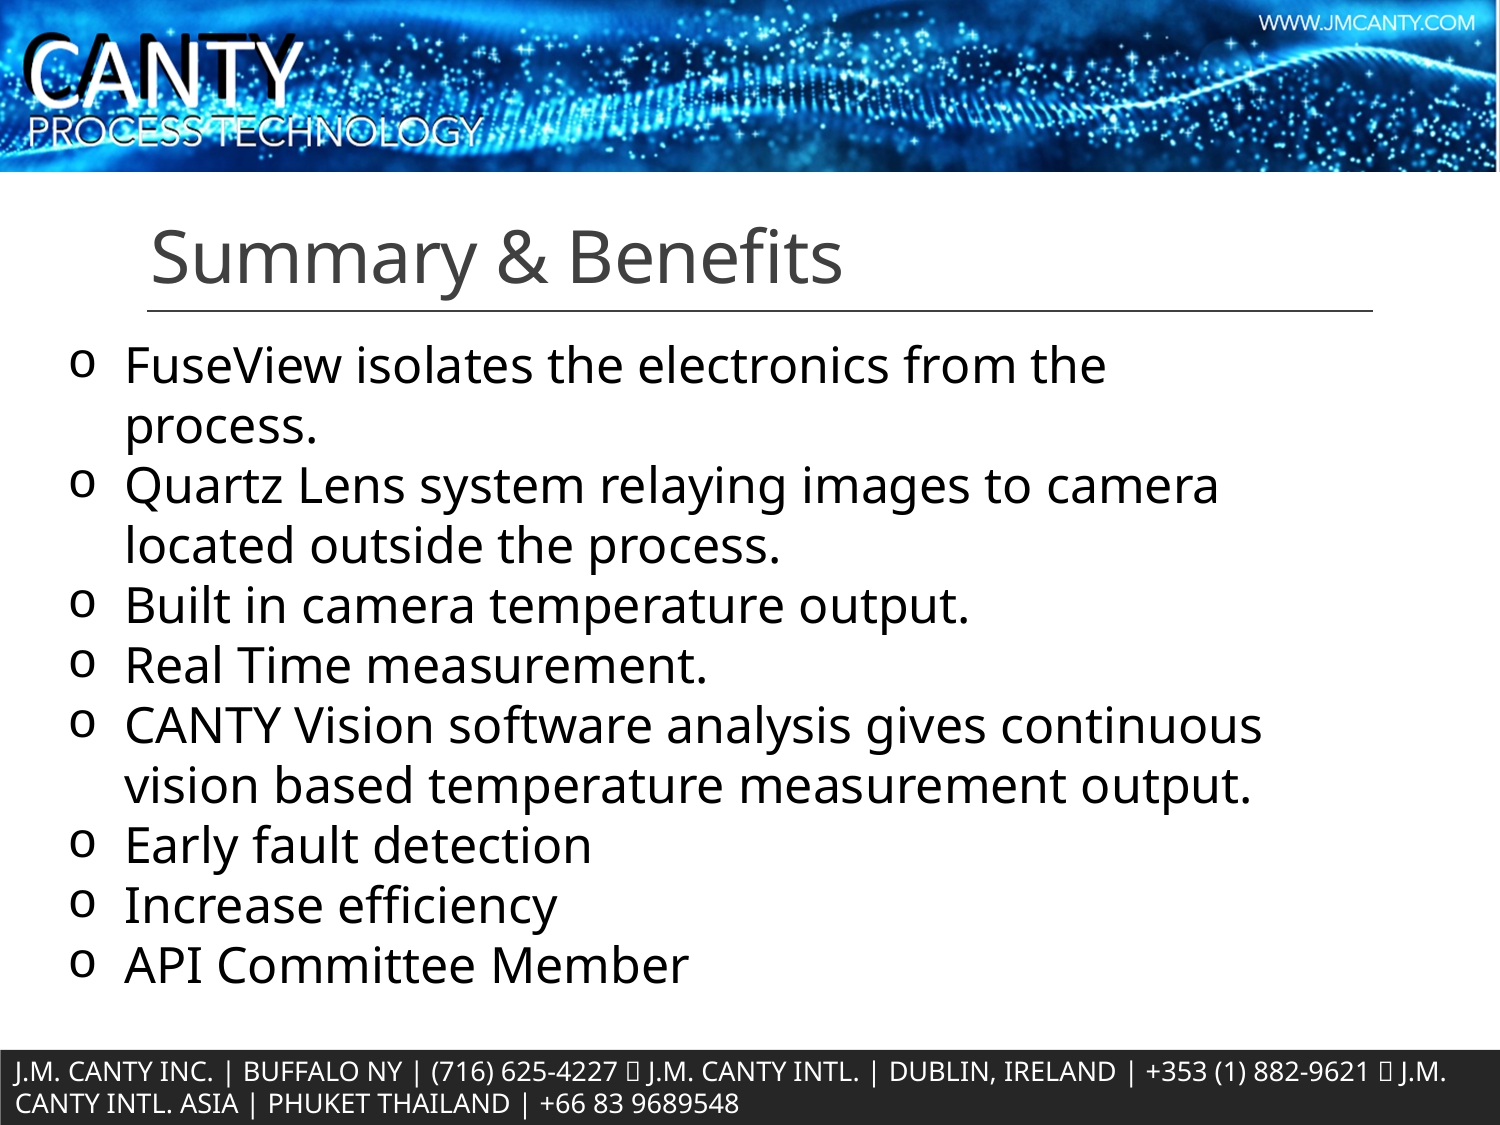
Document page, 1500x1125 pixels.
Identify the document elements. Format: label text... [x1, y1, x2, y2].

text_box FuseView isolates the electronics from the process. Quartz Lens system relaying images to camera located outside the process. Built in camera temperature output. Real Time measurement. CANTY Vision software analysis gives continuous vision based temperature measurement output. Early fault detection Increase efficiency API Committee Member [53, 326, 1306, 1046]
title Summary & Benefits [135, 208, 1486, 396]
picture [0, 0, 1500, 173]
text_box J.M. CANTY INC. | BUFFALO NY | (716) 625-4227  J.M. CANTY INTL. | DUBLIN, IRELAND | +353 (1) 882-9621  J.M. CANTY INTL. ASIA | PHUKET THAILAND | +66 83 9689548 [0, 1046, 1500, 1125]
